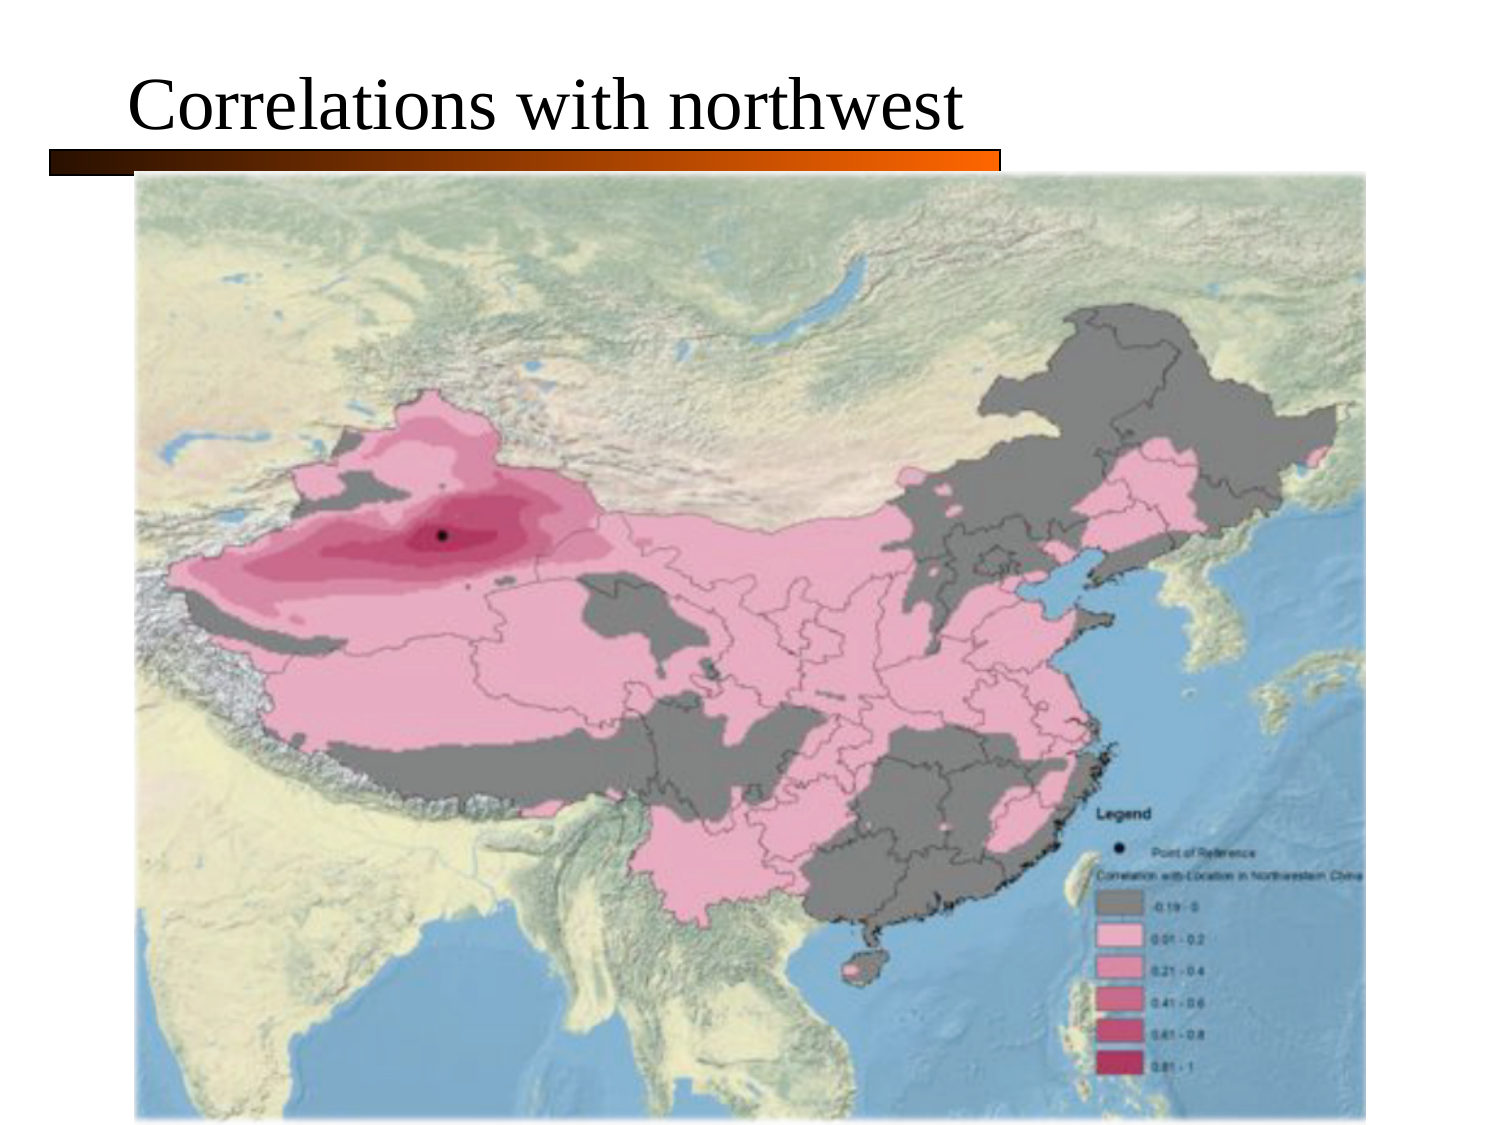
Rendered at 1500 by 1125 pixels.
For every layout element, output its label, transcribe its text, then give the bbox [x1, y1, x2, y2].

picture [134, 171, 1366, 1125]
title Correlations with northwest [112, 49, 1388, 151]
